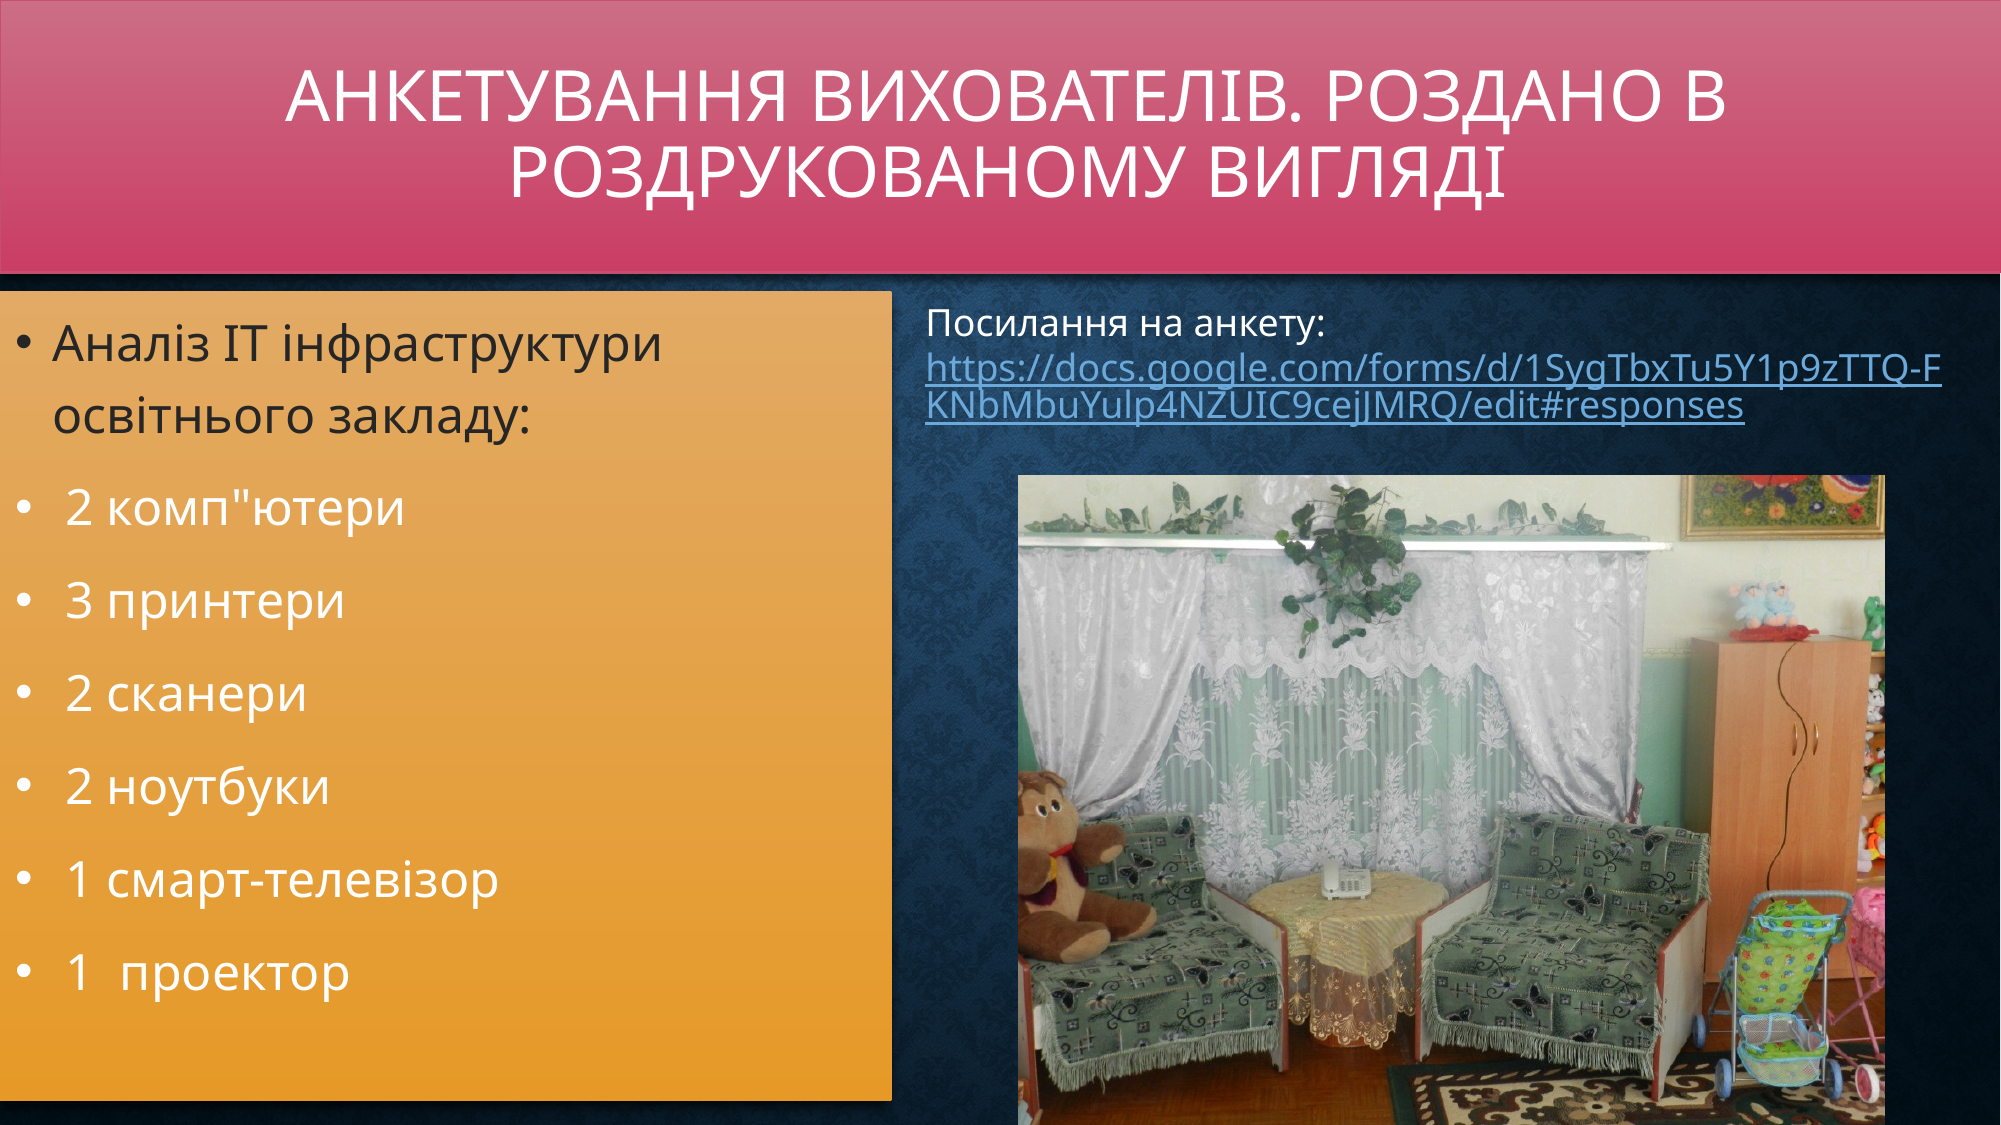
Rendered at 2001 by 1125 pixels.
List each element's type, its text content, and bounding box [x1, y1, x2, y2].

title Анкетування вихователів. Роздано в роздрукованому вигляді [0, 0, 2000, 274]
list Аналіз ІТ інфраструктури освітнього закладу: 2 комп"ютери 3 принтери 2 сканери 2 ноутбуки 1 смарт-телевізор 1 проектор [0, 291, 892, 1101]
picture [1017, 474, 1885, 1125]
text_box Посилання на анкету: https://docs.google.com/forms/d/1SygTbxTu5Y1p9zTTQ-FKNbMbuYulp4NZUIC9cejJMRQ/edit#responses [910, 291, 1967, 448]
